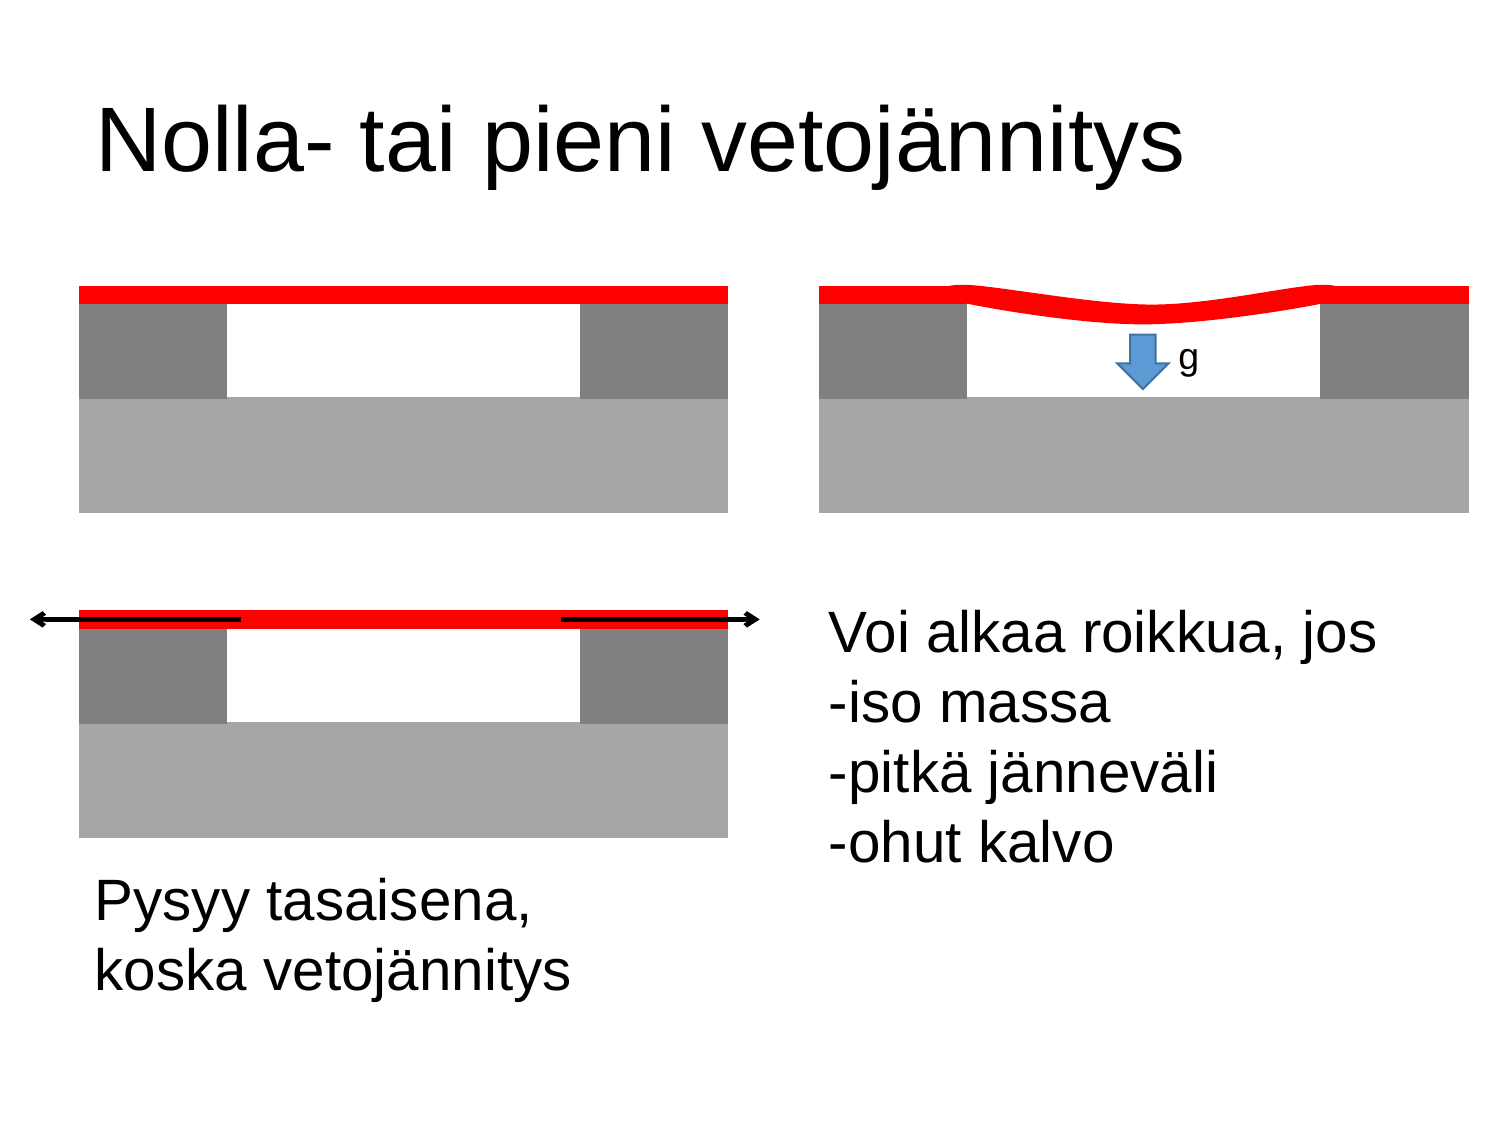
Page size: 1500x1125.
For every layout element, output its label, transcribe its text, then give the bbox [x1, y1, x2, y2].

title Nolla- tai pieni vetojännitys [80, 33, 1374, 251]
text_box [820, 285, 1468, 513]
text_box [29, 611, 760, 1011]
text_box Voi alkaa roikkua, jos -iso massa -pitkä jänneväli -ohut kalvo [814, 587, 1500, 882]
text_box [79, 286, 728, 513]
